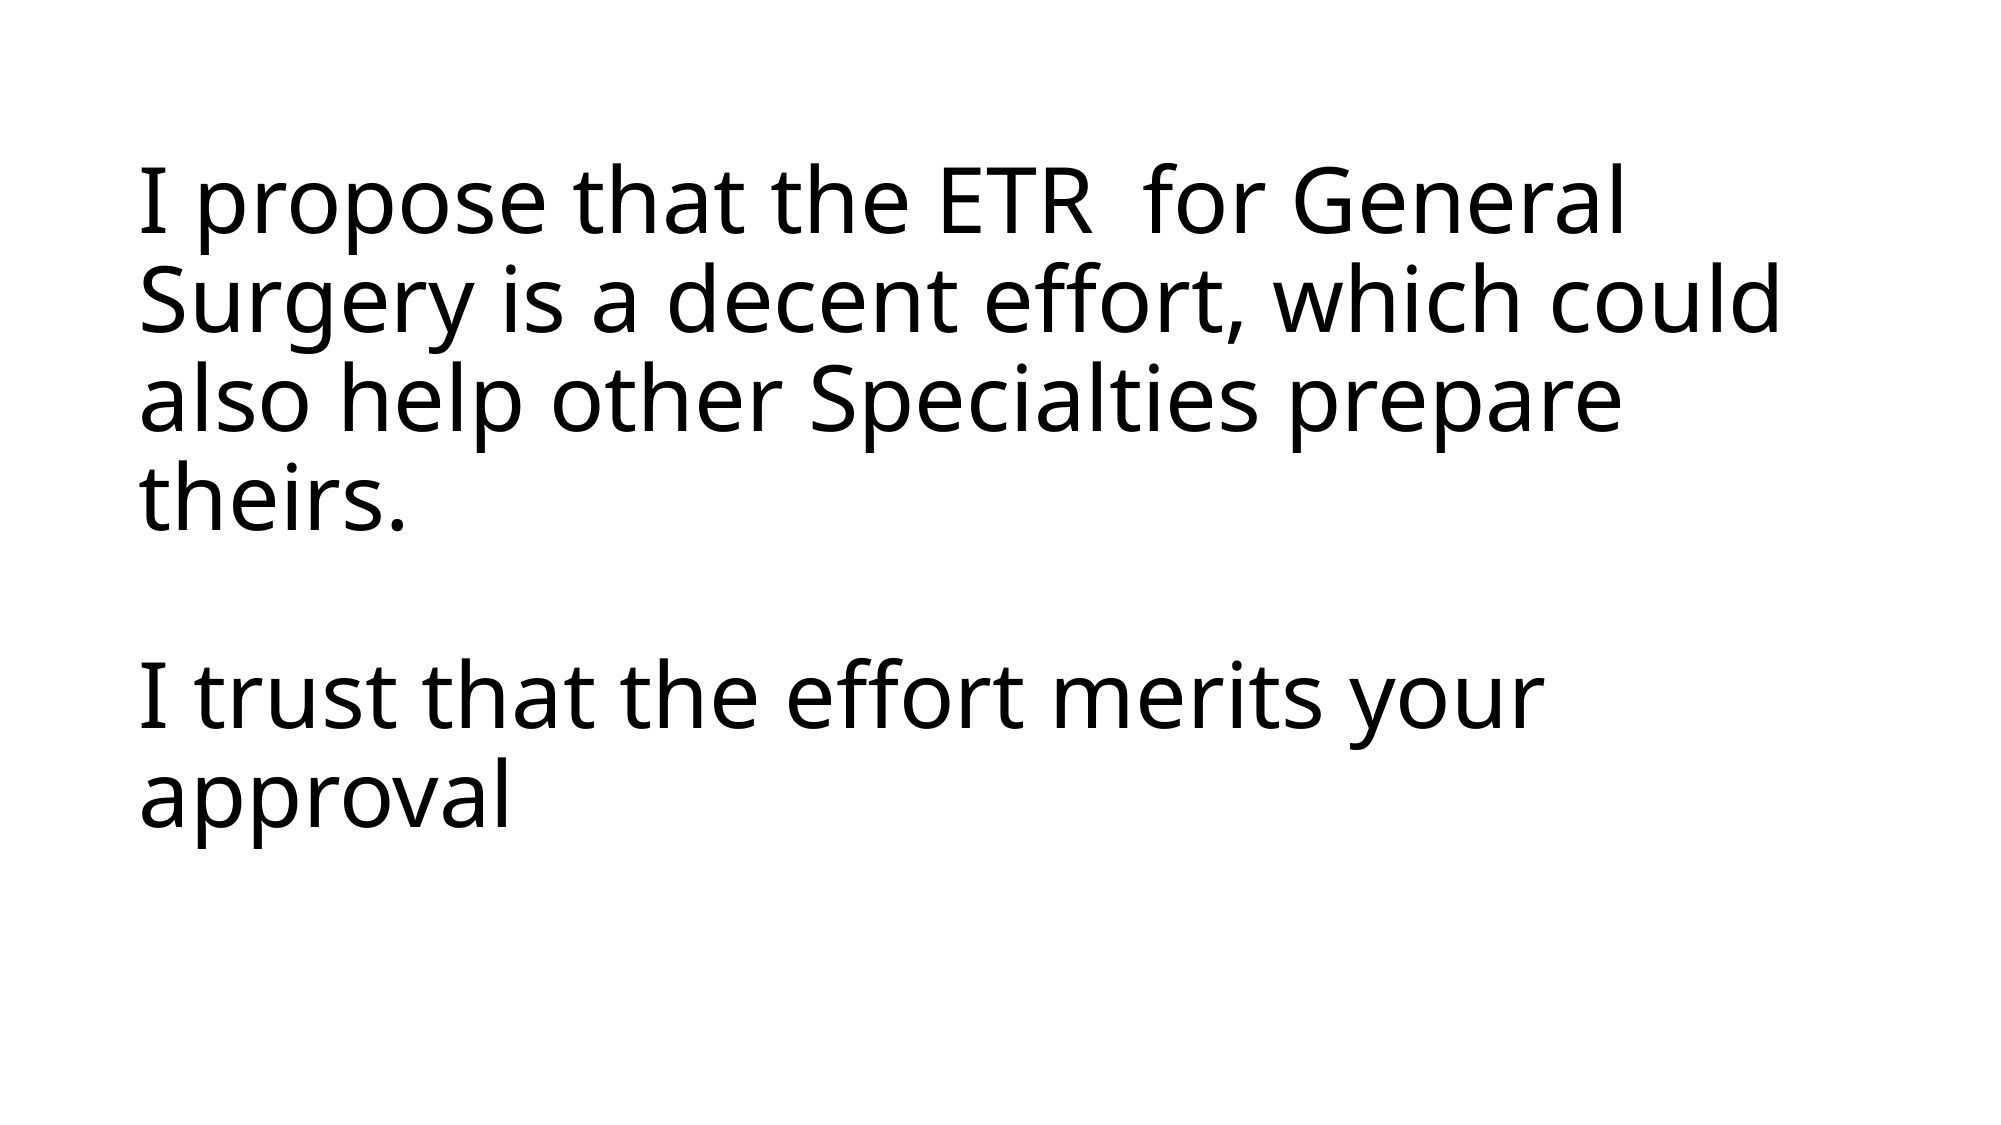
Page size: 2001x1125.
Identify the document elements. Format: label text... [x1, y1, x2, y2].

title I propose that the ETR for General Surgery is a decent effort, which could also help other Specialties prepare theirs. I trust that the effort merits your approval [123, 59, 1863, 943]
